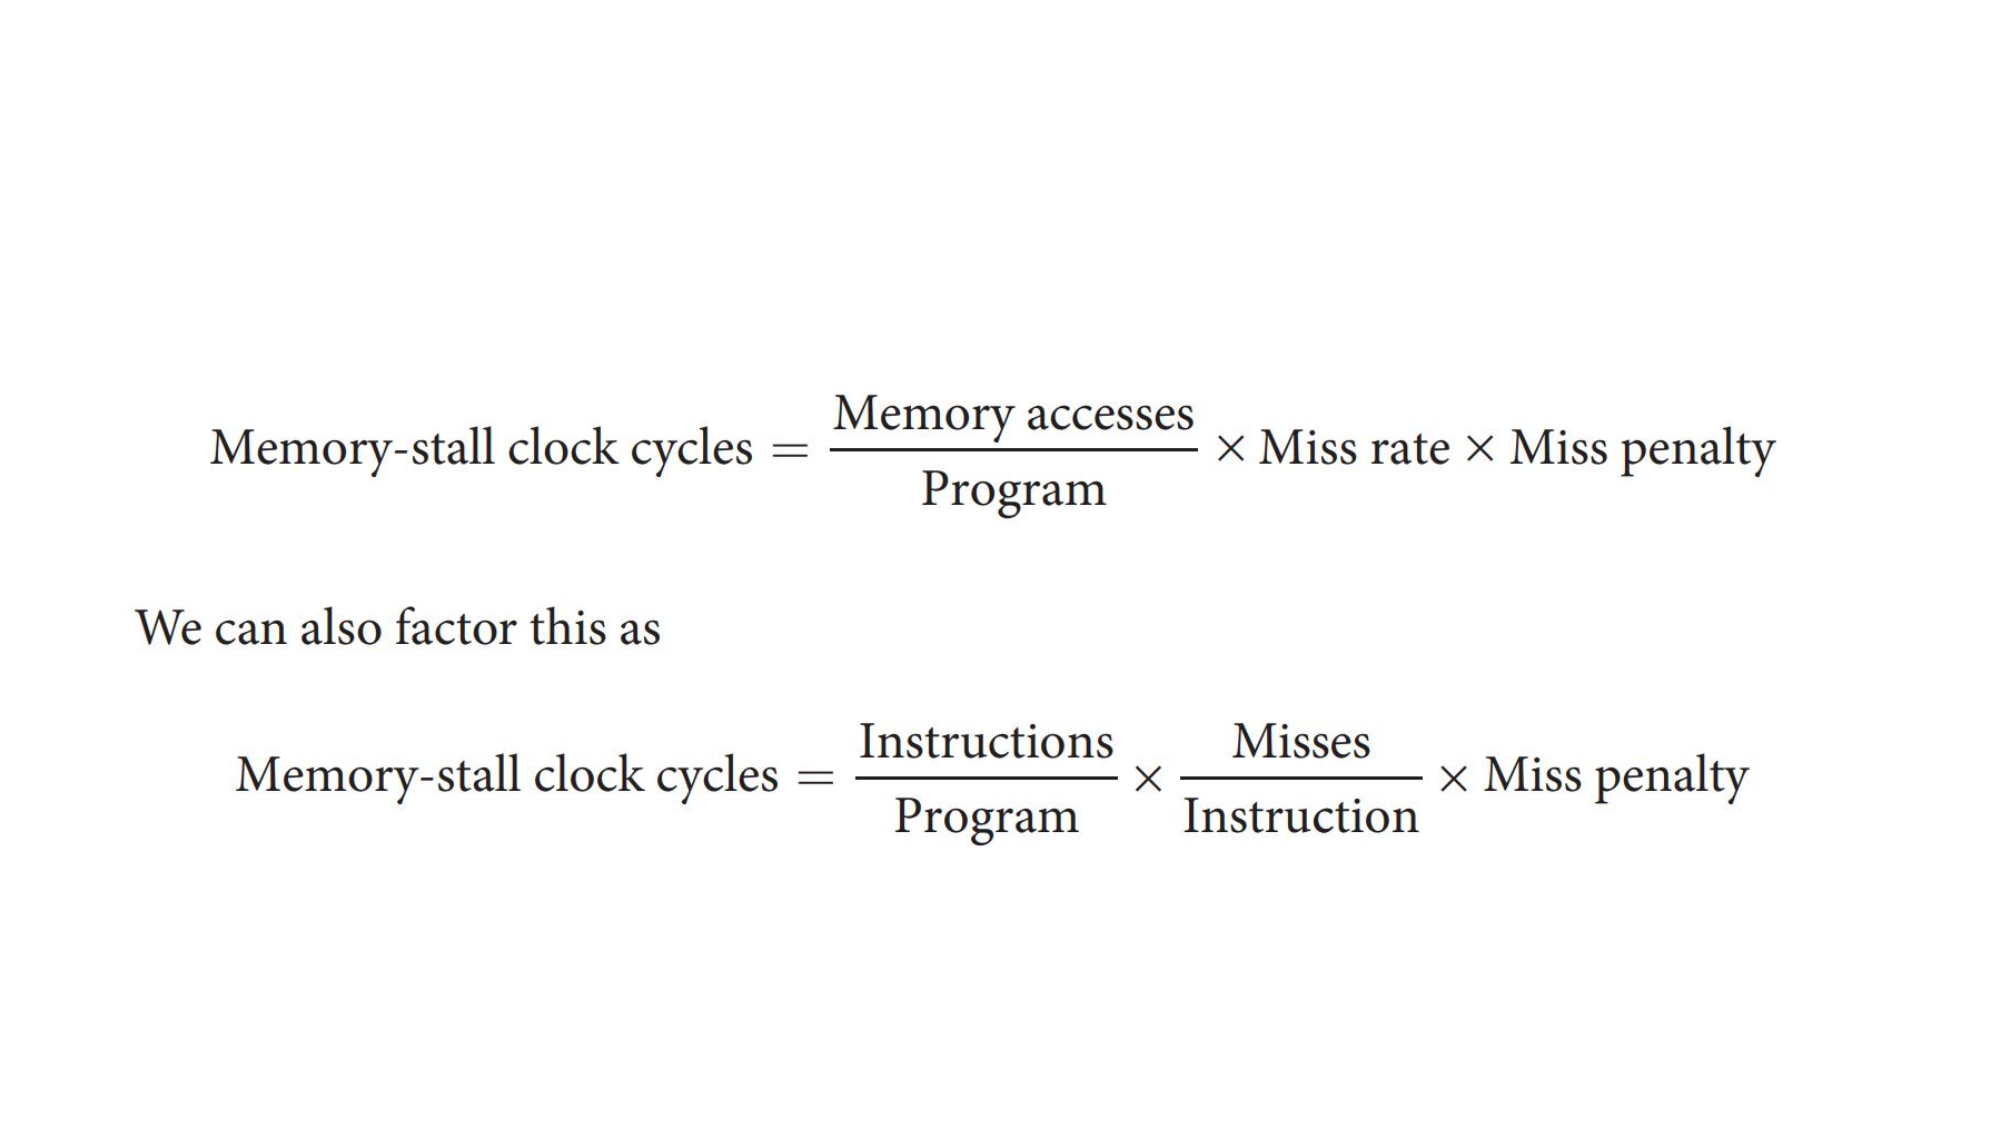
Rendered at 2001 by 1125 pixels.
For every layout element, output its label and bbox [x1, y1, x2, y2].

list [68, 348, 1842, 900]
